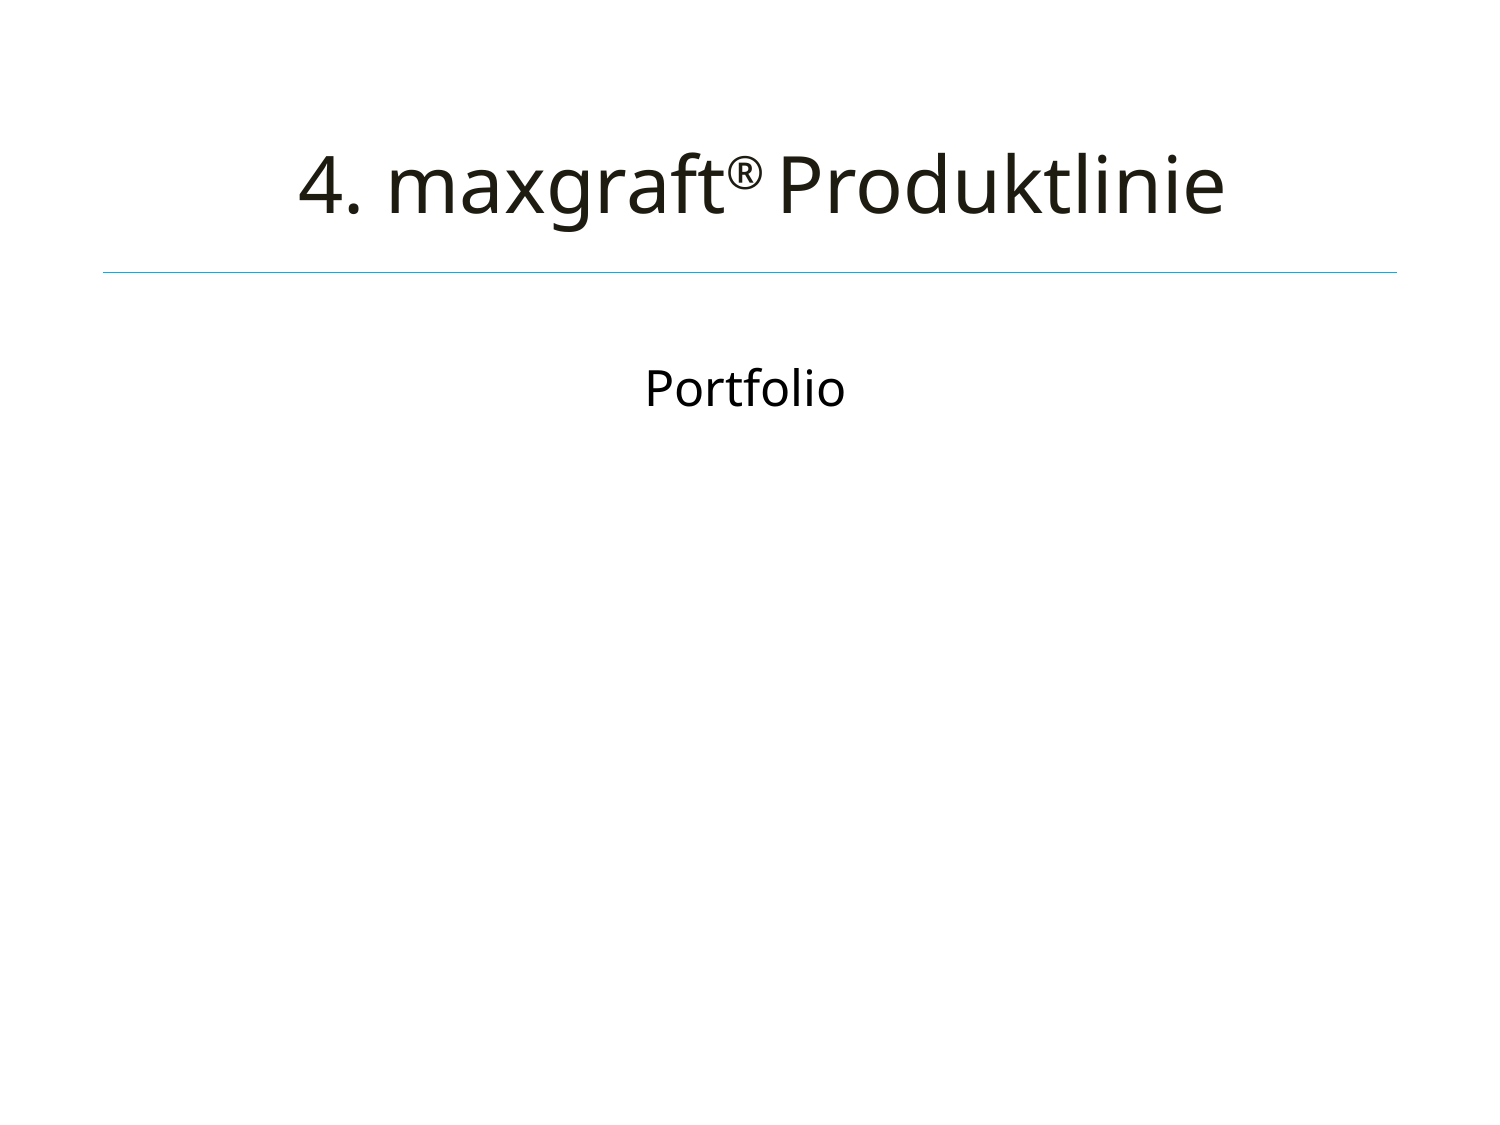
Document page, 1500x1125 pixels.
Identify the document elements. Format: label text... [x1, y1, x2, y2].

text_box 4. maxgraft® Produktlinie [122, 144, 1417, 395]
list Portfolio [352, 395, 1139, 704]
